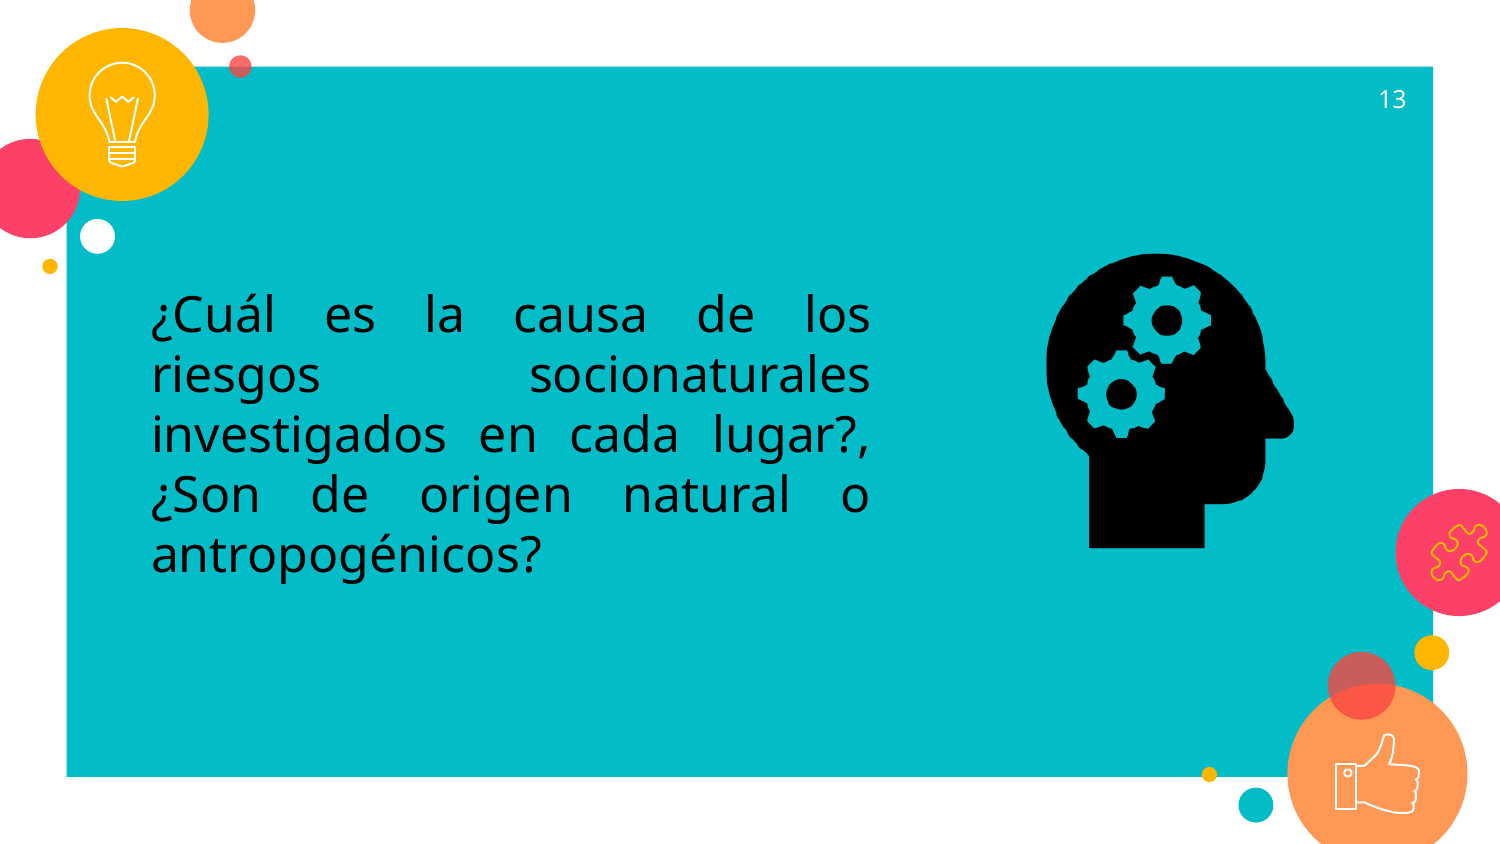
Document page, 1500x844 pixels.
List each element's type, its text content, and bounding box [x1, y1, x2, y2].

text_box ¿Cuál es la causa de los riesgos socionaturales investigados en cada lugar?, ¿Son de origen natural o antropogénicos? [136, 275, 887, 590]
slide_number 13 [1331, 68, 1422, 134]
picture [995, 233, 1345, 583]
